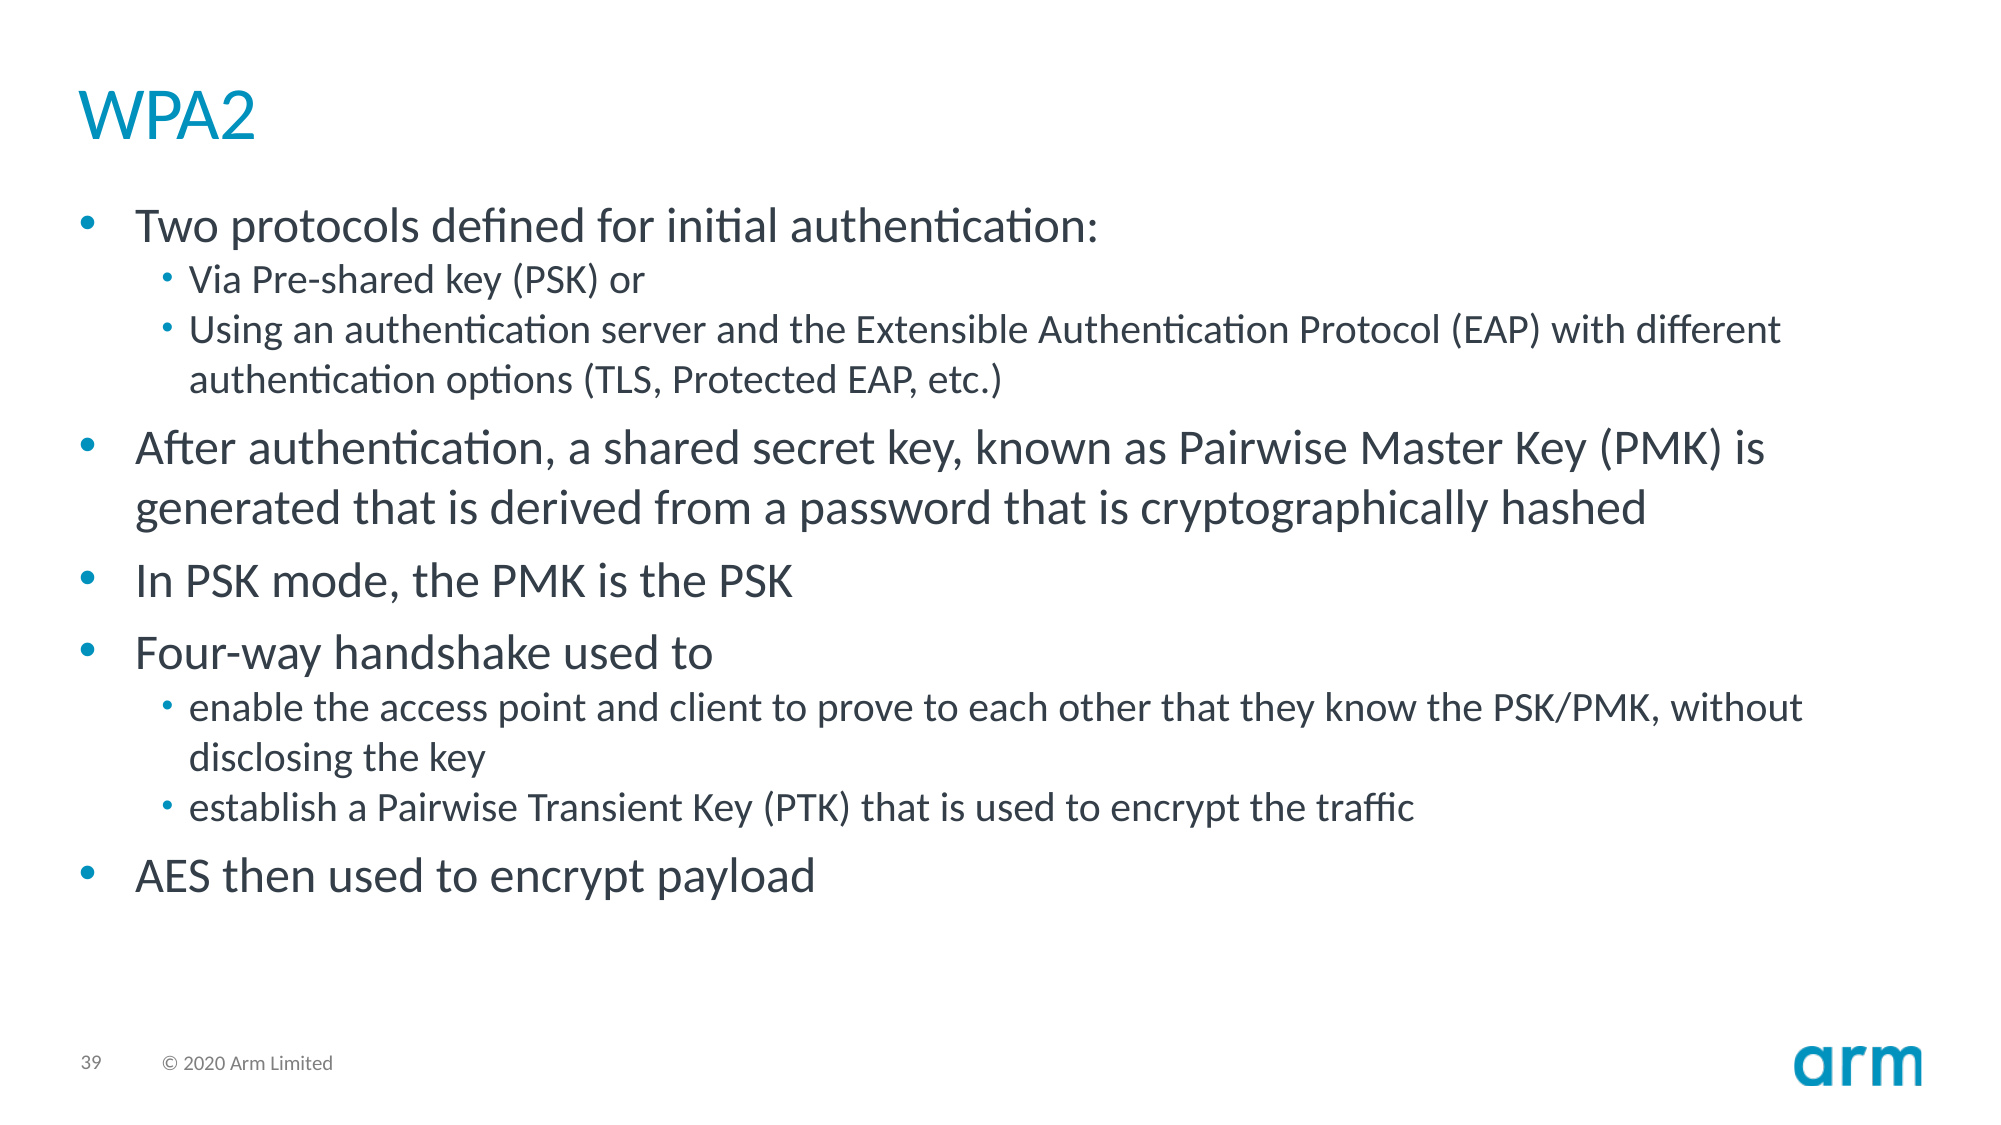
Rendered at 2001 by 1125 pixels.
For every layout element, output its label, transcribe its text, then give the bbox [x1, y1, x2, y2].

title WPA2 [78, 78, 1922, 186]
list Two protocols defined for initial authentication: Via Pre-shared key (PSK) or Using an authentication server and the Extensible Authentication Protocol (EAP) with different authentication options (TLS, Protected EAP, etc.) After authentication, a shared secret key, known as Pairwise Master Key (PMK) is generated that is derived from a password that is cryptographically hashed In PSK mode, the PMK is the PSK Four-way handshake used to enable the access point and client to prove to each other that they know the PSK/PMK, without disclosing the key establish a Pairwise Transient Key (PTK) that is used to encrypt the traffic AES then used to encrypt payload [78, 192, 1922, 863]
